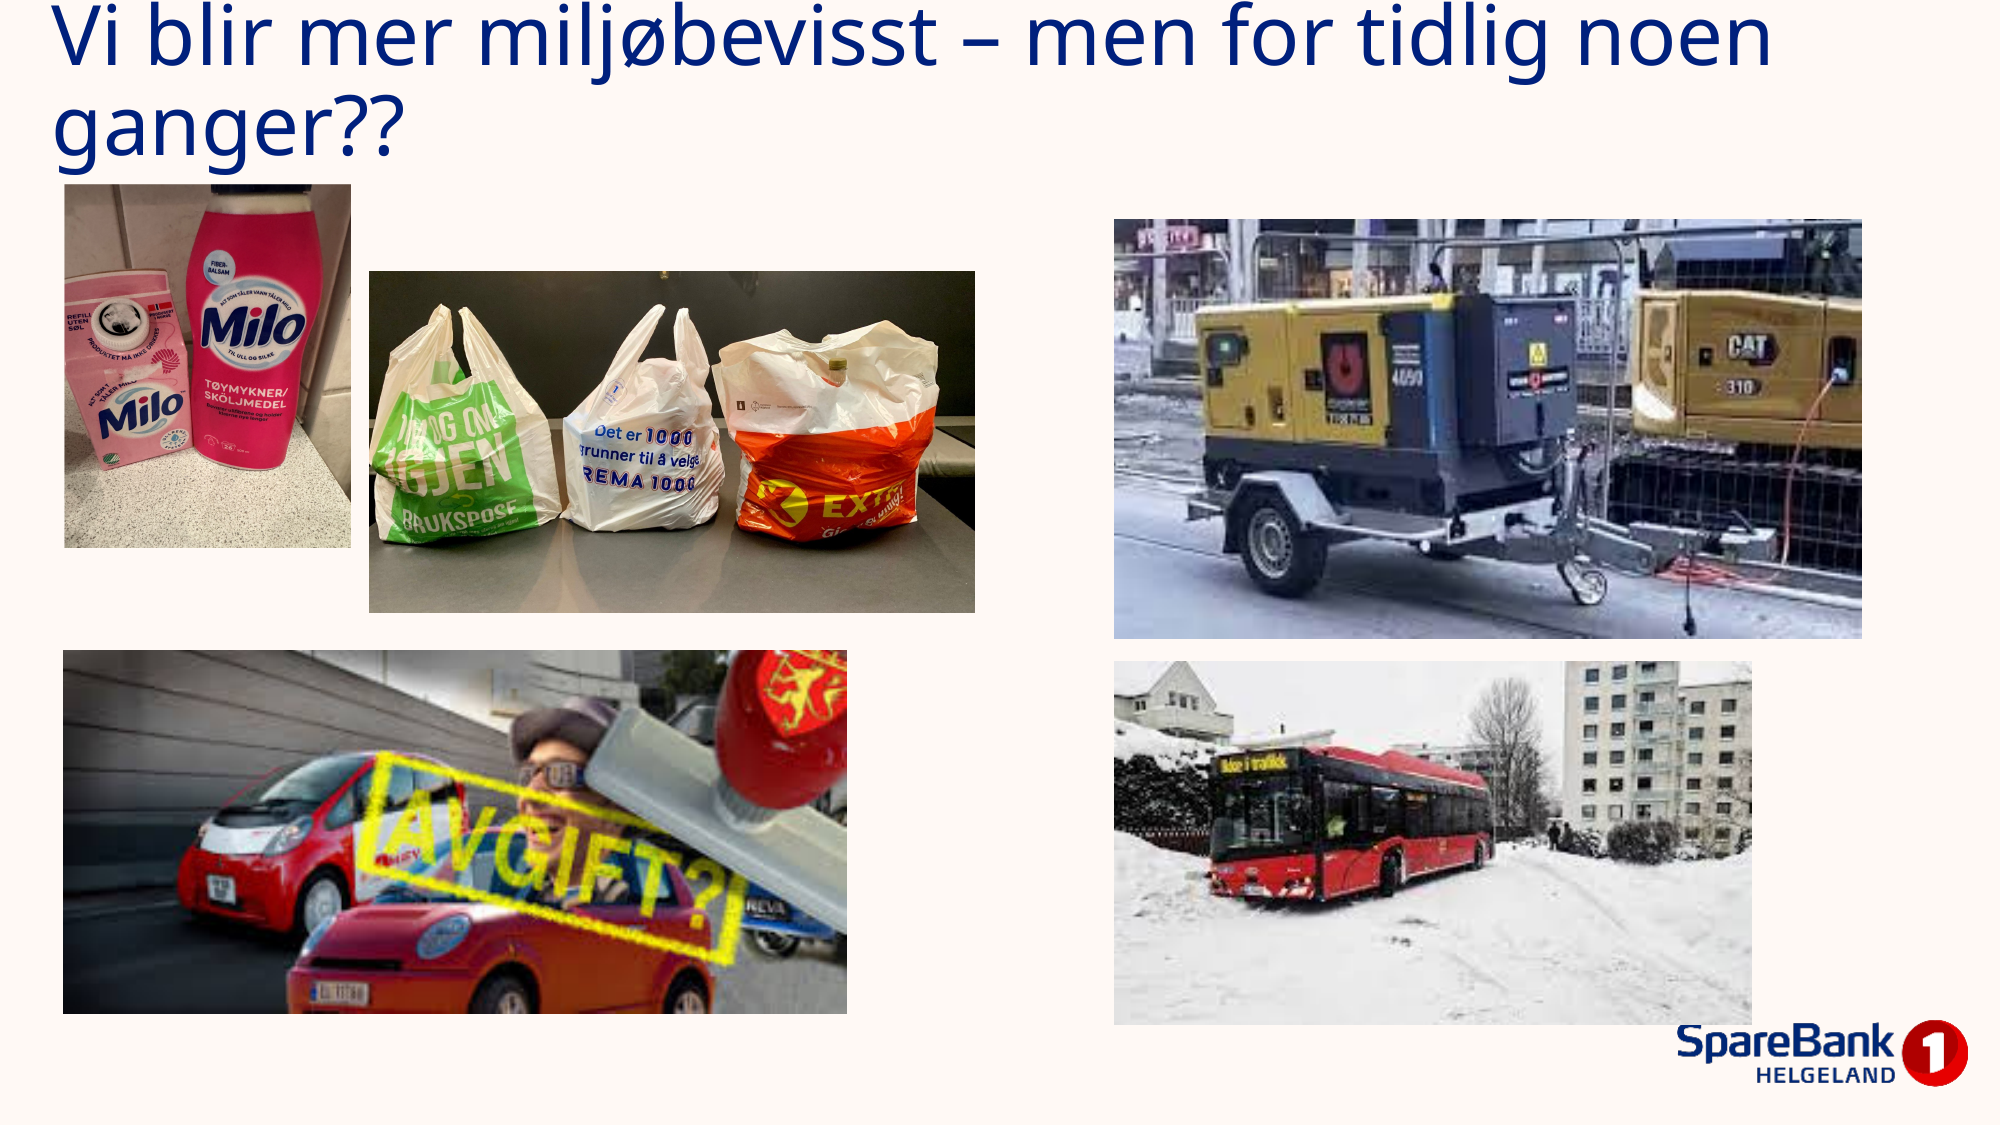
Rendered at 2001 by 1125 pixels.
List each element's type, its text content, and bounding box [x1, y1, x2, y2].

picture [63, 650, 847, 1014]
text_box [369, 271, 975, 613]
picture [1114, 661, 1982, 1100]
picture [26, 185, 390, 547]
picture [1114, 219, 1862, 639]
title Vi blir mer miljøbevisst – men for tidlig noen ganger?? [51, 38, 1965, 130]
